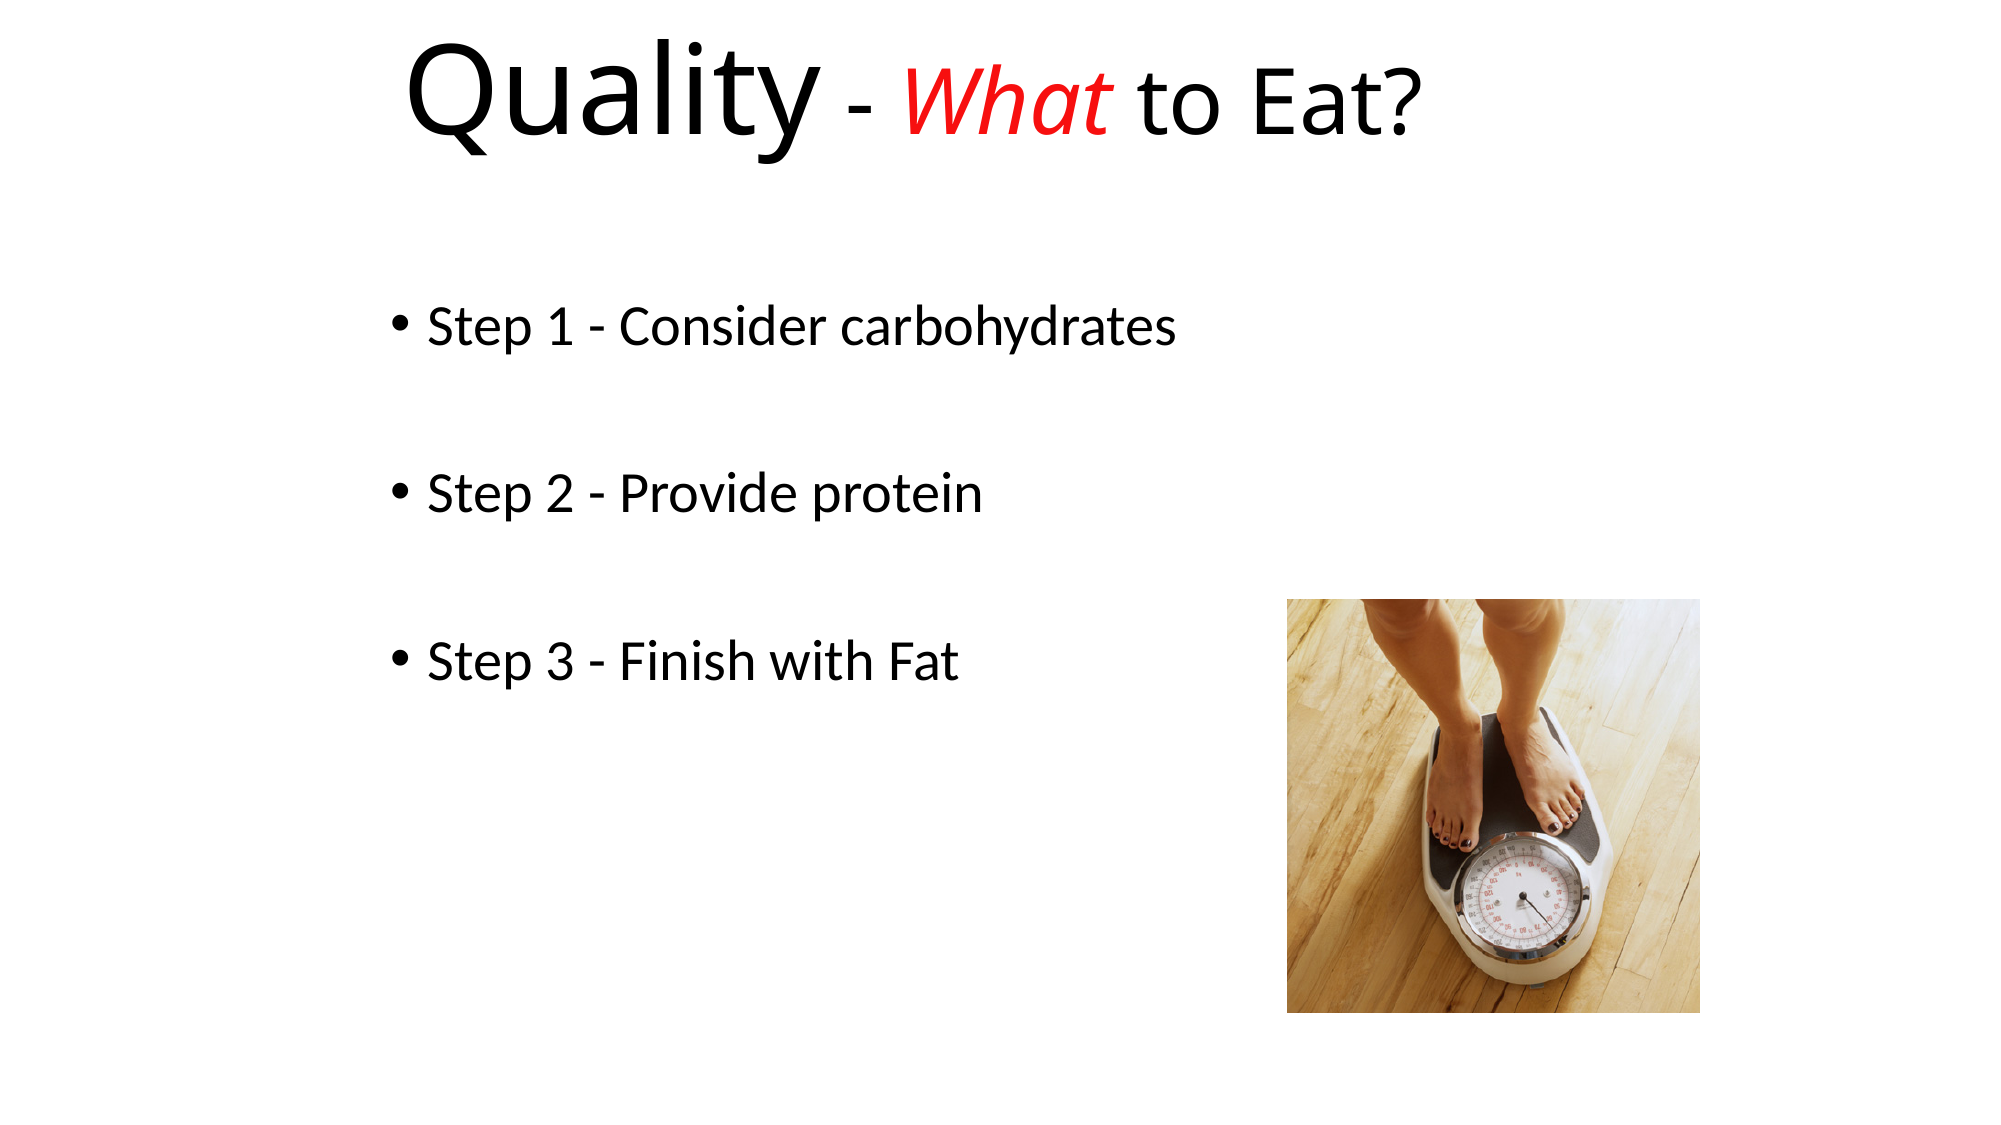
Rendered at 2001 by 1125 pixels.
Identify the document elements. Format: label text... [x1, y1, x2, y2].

list Step 1 - Consider carbohydrates Step 2 - Provide protein Step 3 - Finish with Fat [375, 287, 1650, 1069]
title Quality - What to Eat? [387, 0, 1663, 188]
picture [1287, 599, 1700, 1013]
